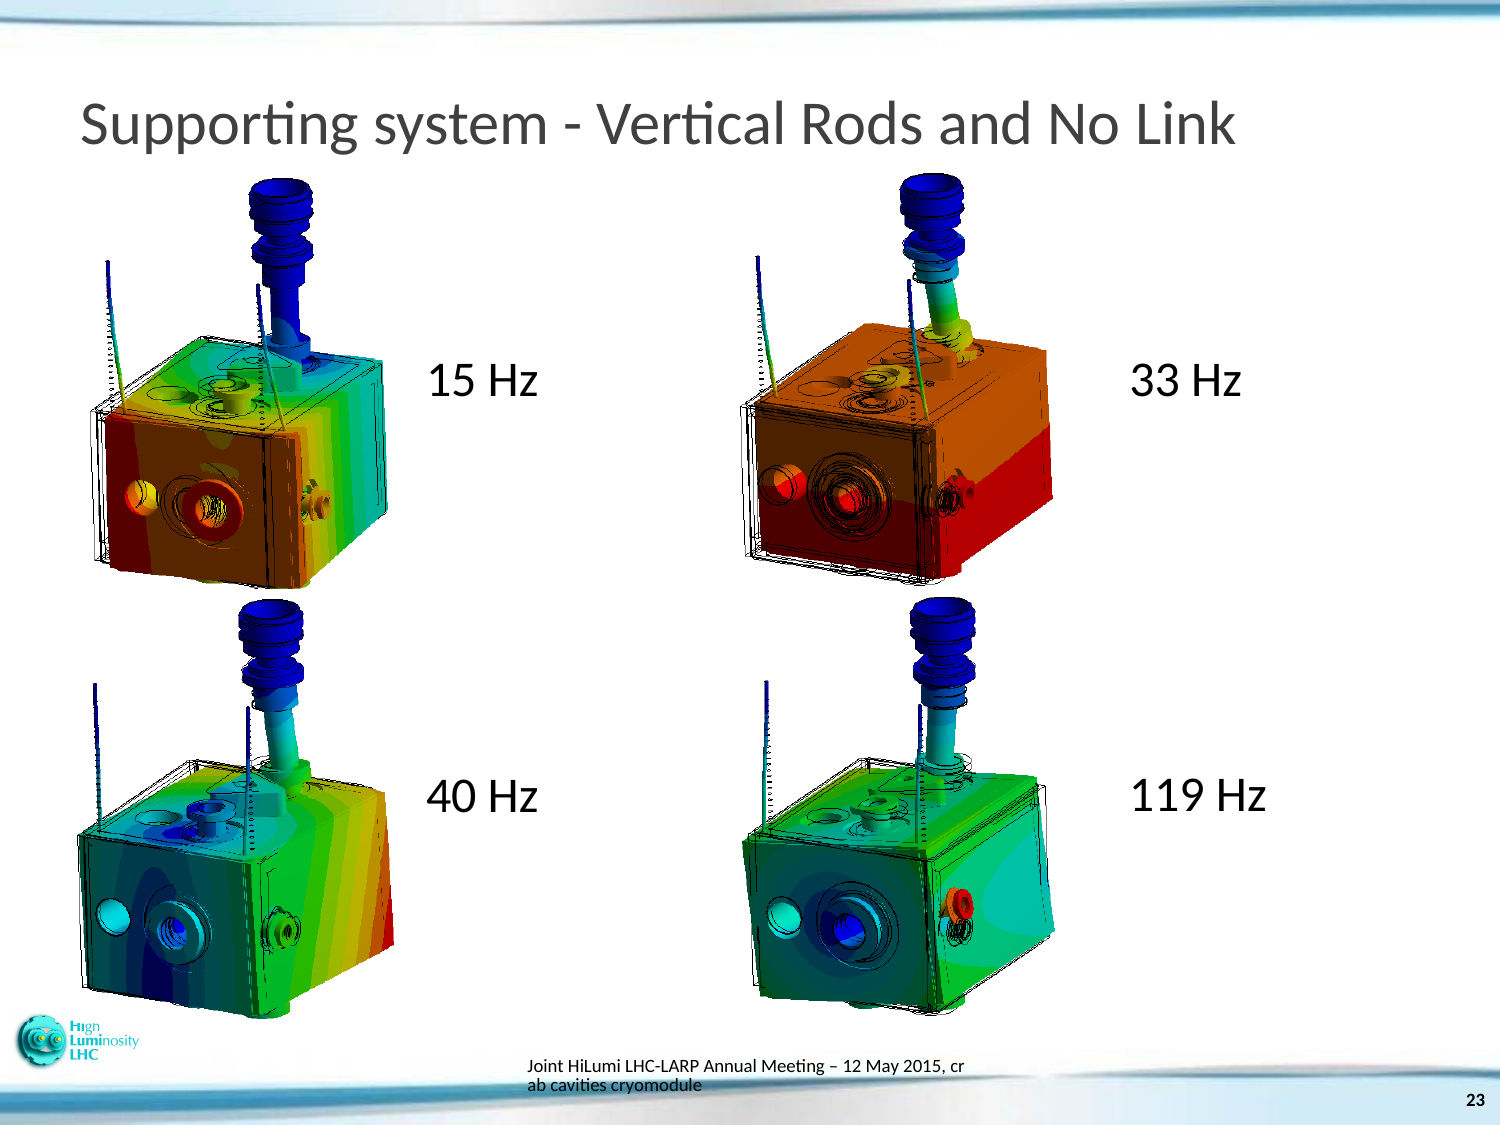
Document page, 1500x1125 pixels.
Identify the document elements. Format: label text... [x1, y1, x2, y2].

picture [0, 0, 1500, 1125]
slide_number 23 [1425, 1072, 1500, 1125]
title Supporting system - Vertical Rods and No Link [75, 45, 1425, 196]
text_box 15 Hz [411, 339, 554, 414]
text_box 119 Hz [1114, 754, 1282, 829]
text_box 33 Hz [1114, 339, 1258, 414]
text_box 40 Hz [411, 754, 554, 830]
footer Joint HiLumi LHC-LARP Annual Meeting – 12 May 2015, crab cavities cryomodule [512, 1035, 988, 1096]
